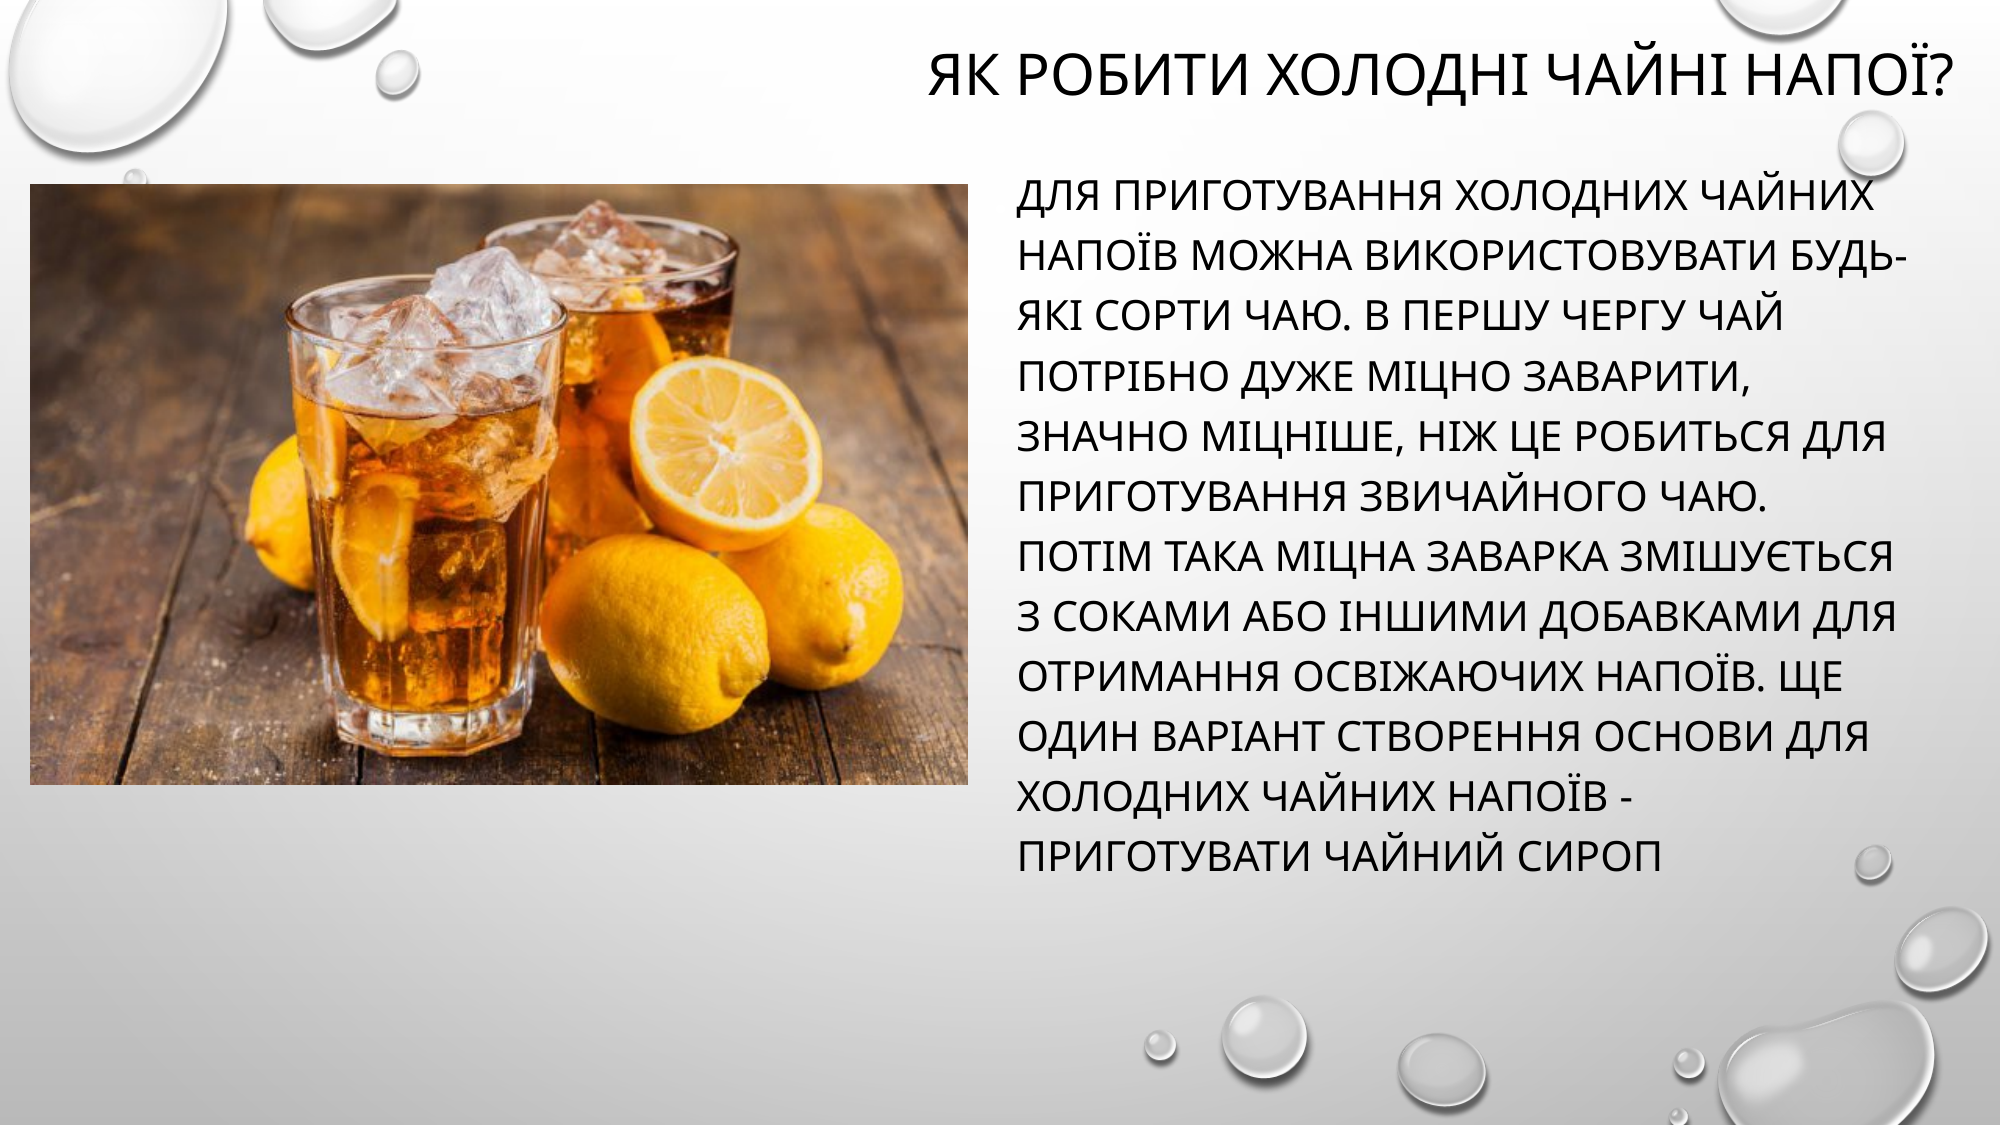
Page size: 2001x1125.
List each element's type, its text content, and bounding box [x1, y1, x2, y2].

picture [0, 0, 2000, 1125]
title Як робити холодні чайні напої? [856, 21, 2000, 133]
list Для приготування холодних чайних напоїв можна використовувати будь-які сорти чаю. В першу чергу чай потрібно дуже міцно заварити, значно міцніше, ніж це робиться для приготування звичайного чаю. Потім така міцна заварка змішується з соками або іншими добавками для отримання освіжаючих напоїв. Ще один варіант створення основи для холодних чайних напоїв - приготувати чайний сироп [1001, 151, 1926, 944]
